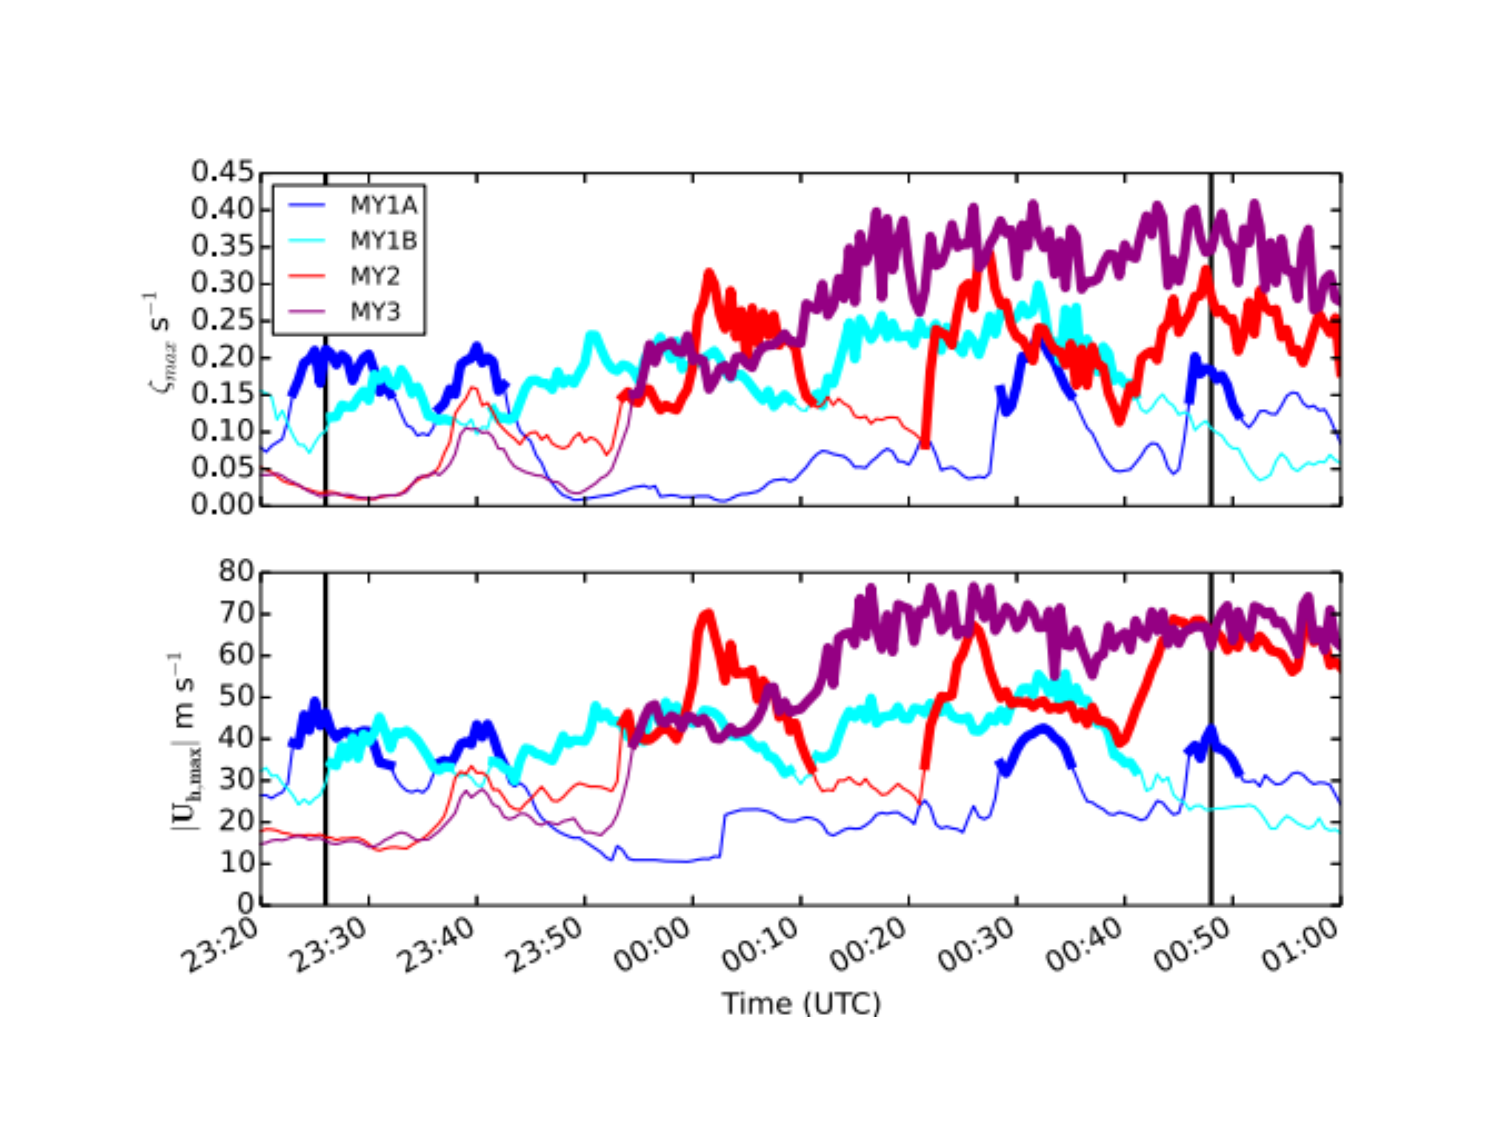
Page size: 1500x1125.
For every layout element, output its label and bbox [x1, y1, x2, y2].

list [125, 136, 1375, 1017]
